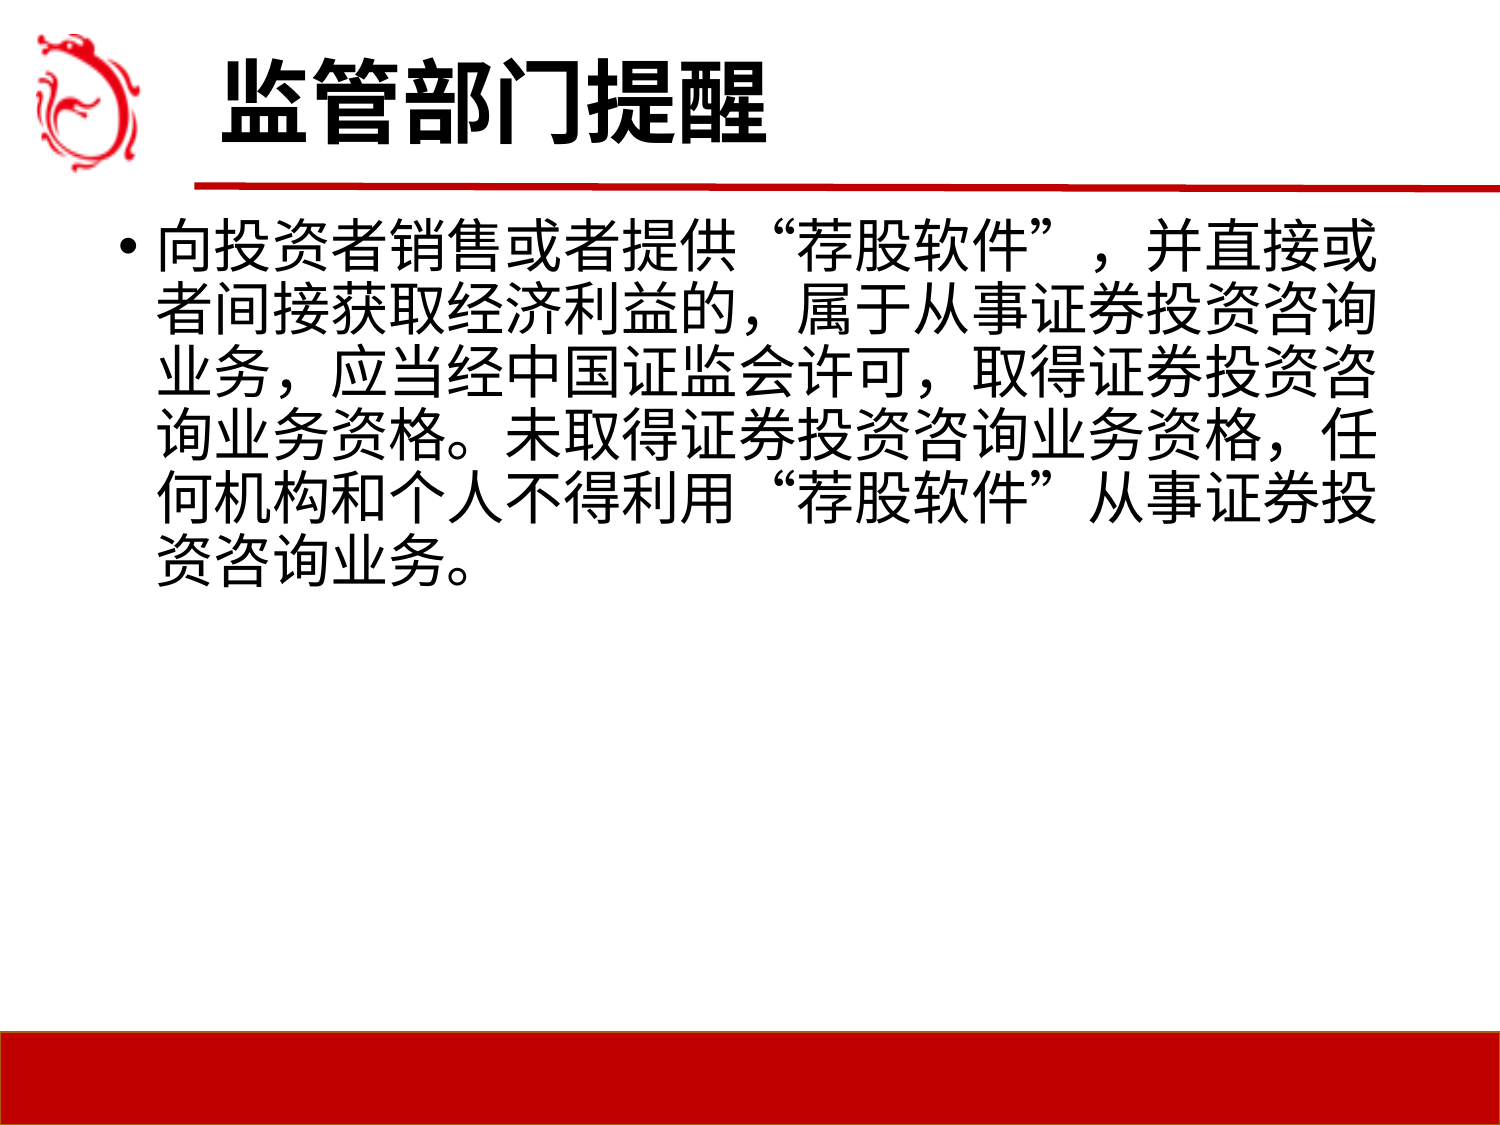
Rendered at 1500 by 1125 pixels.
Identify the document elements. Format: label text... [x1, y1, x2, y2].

list 向投资者销售或者提供“荐股软件”，并直接或者间接获取经济利益的，属于从事证券投资咨询业务，应当经中国证监会许可，取得证券投资咨询业务资格。未取得证券投资咨询业务资格，任何机构和个人不得利用“荐股软件”从事证券投资咨询业务。 [103, 209, 1397, 980]
title 监管部门提醒 [203, 49, 1359, 166]
picture [36, 34, 142, 176]
